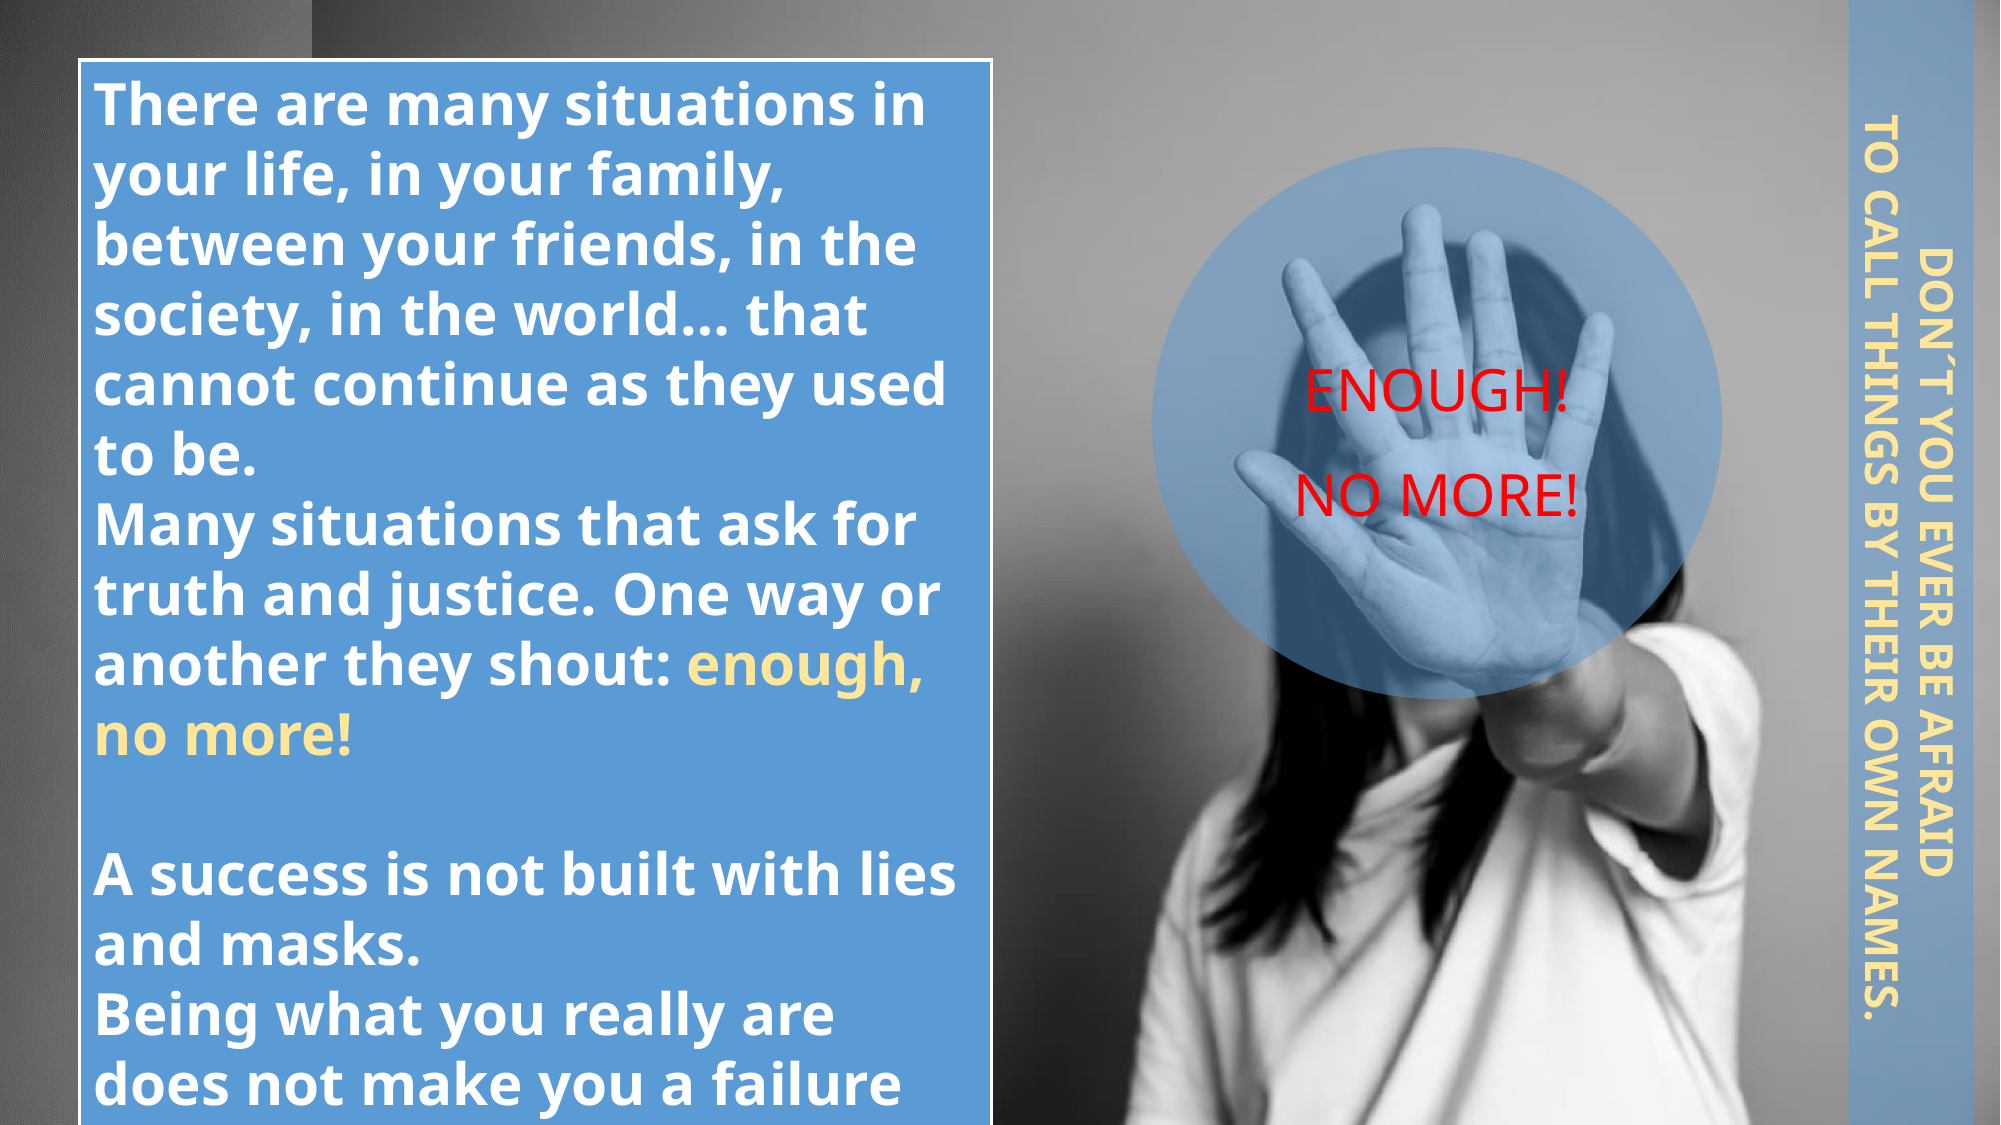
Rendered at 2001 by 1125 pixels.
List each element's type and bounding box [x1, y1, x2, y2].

picture [0, 0, 312, 1125]
list [312, 0, 2000, 1125]
